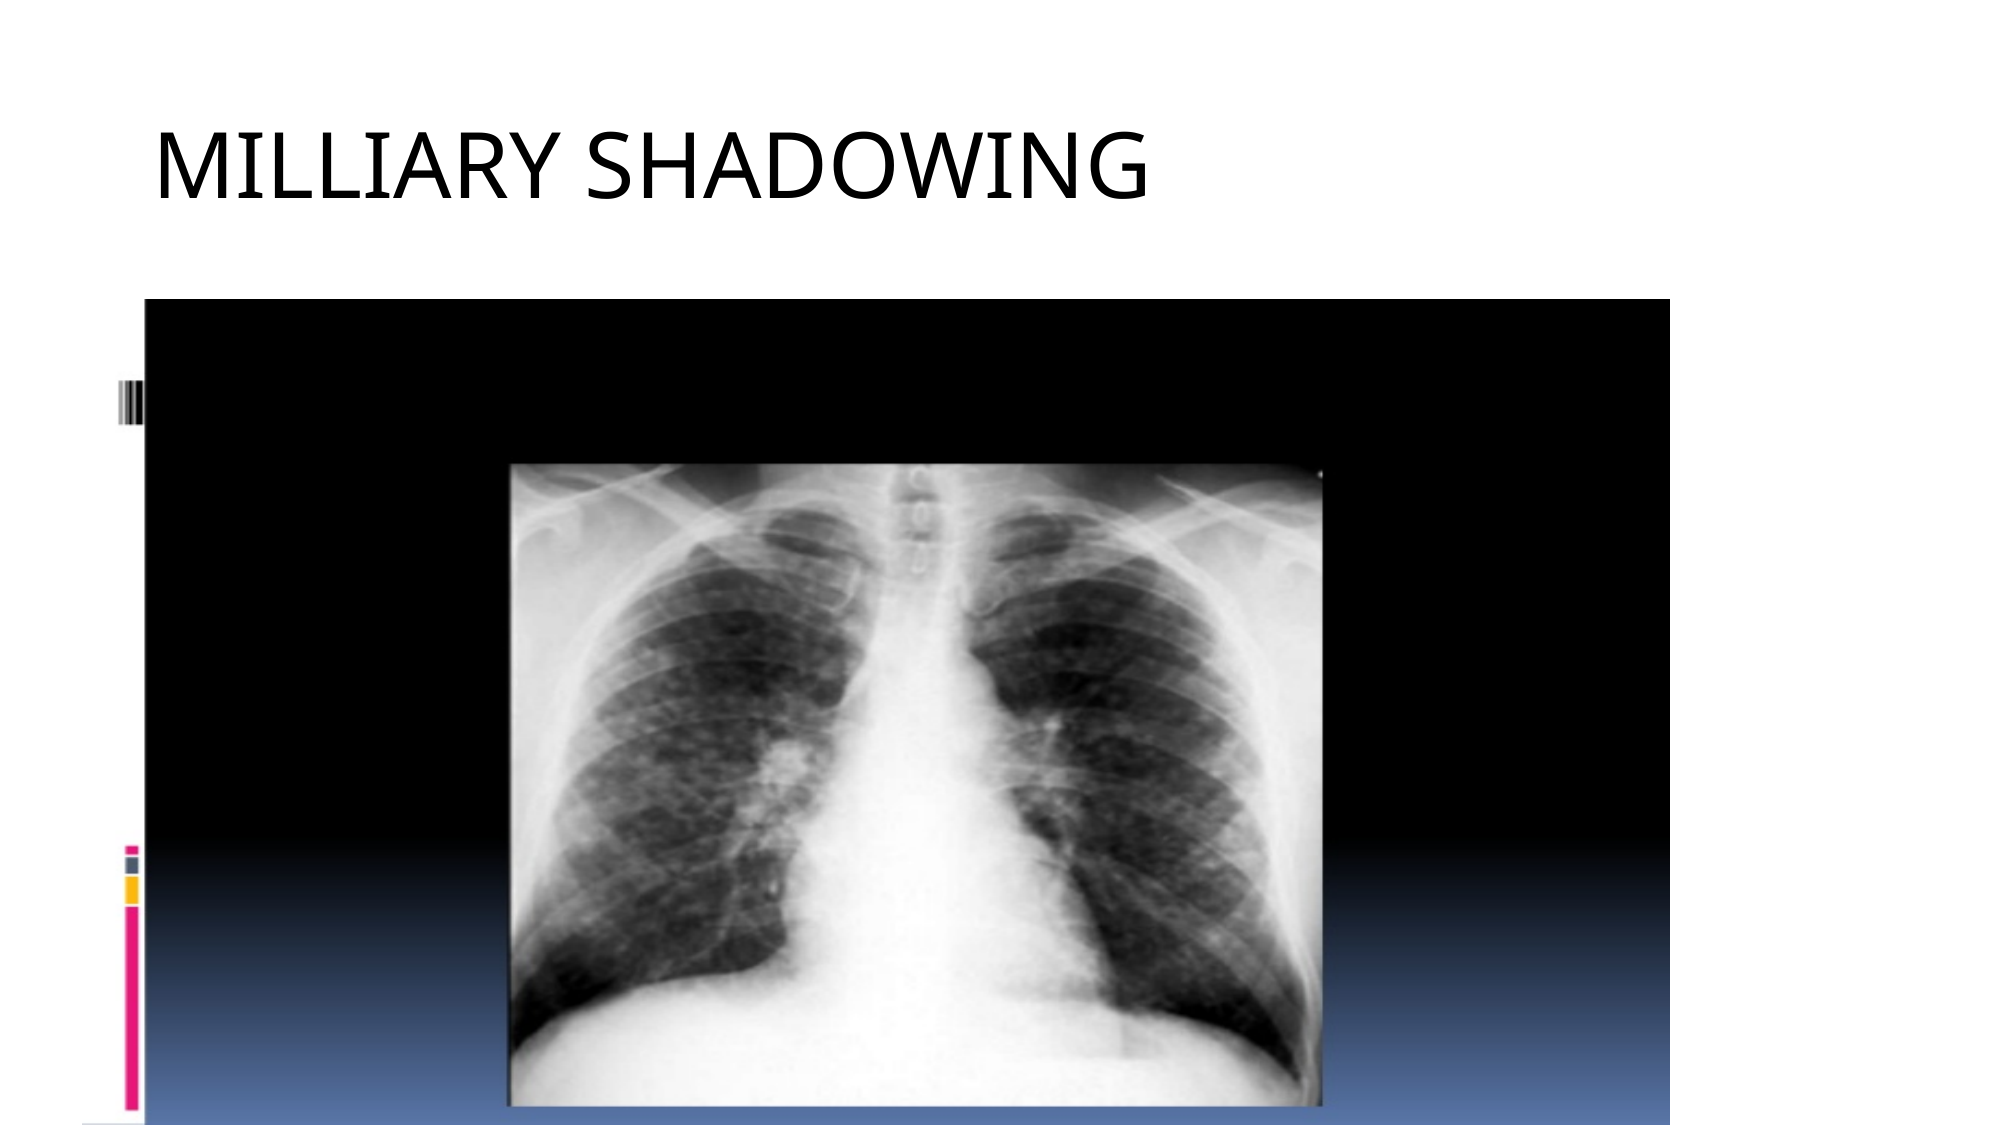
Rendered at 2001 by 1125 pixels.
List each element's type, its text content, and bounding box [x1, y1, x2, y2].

title MILLIARY SHADOWING [137, 59, 1863, 278]
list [81, 299, 1670, 1125]
